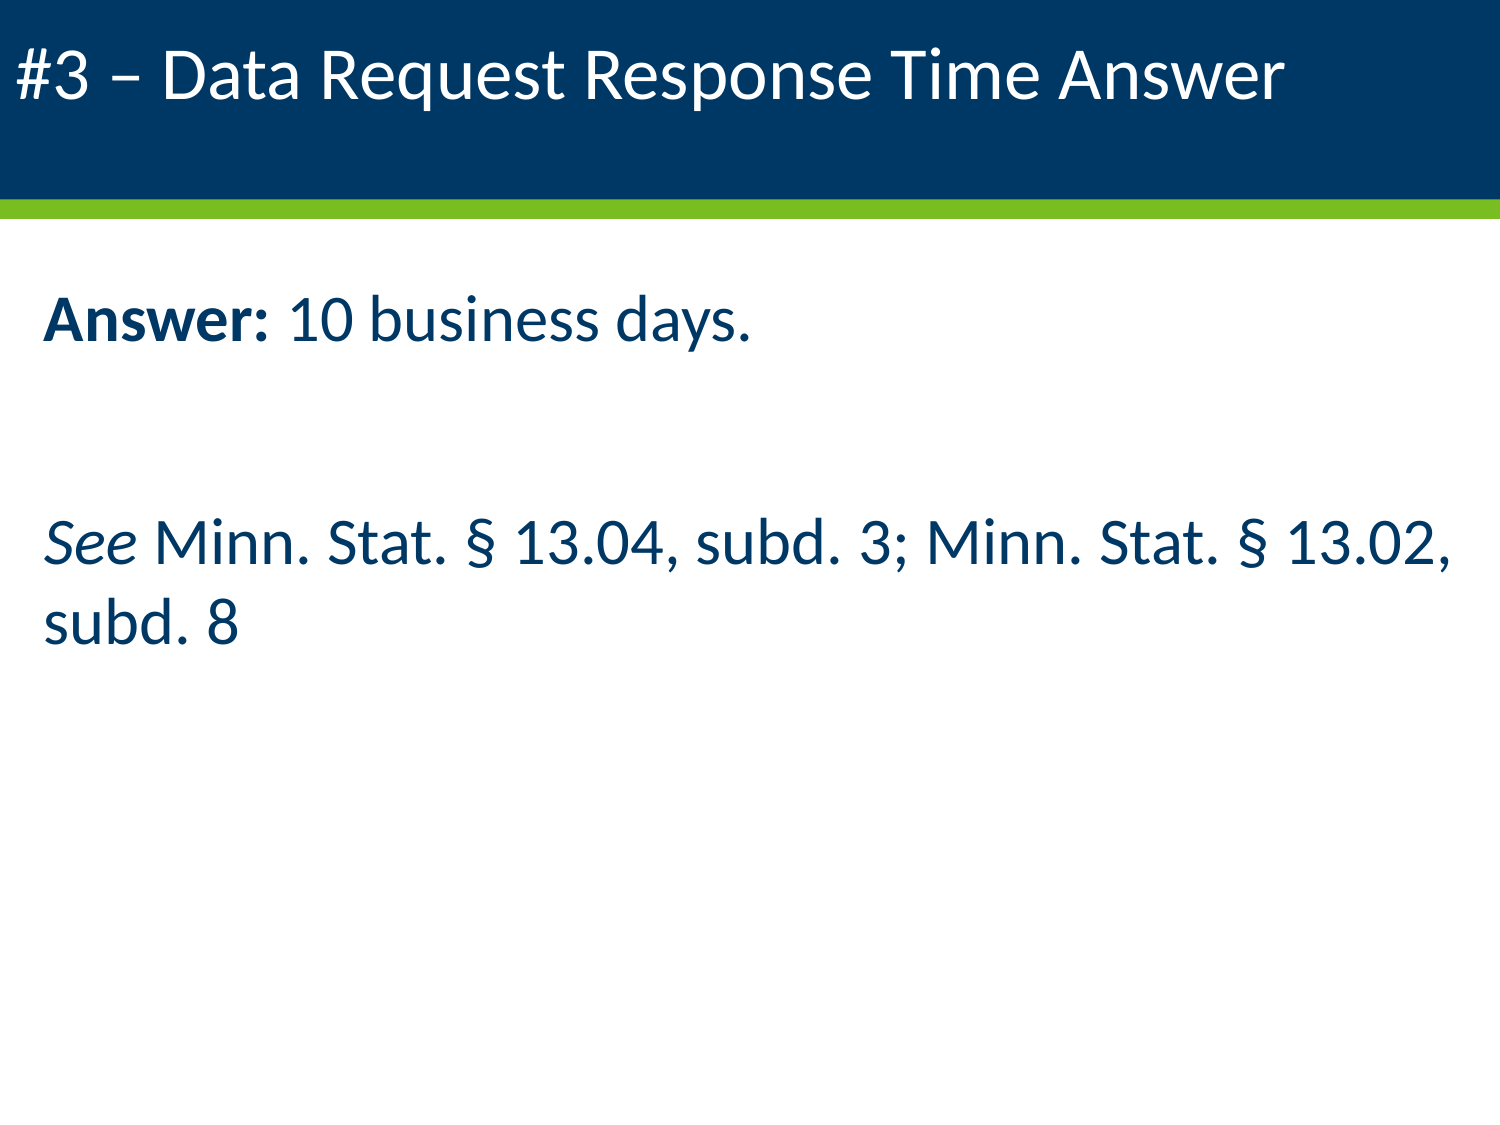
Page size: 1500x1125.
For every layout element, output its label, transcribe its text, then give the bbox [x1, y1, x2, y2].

list Answer: 10 business days. See Minn. Stat. § 13.04, subd. 3; Minn. Stat. § 13.02, subd. 8 [28, 267, 1472, 1093]
title #3 – Data Request Response Time Answer [0, 0, 1500, 178]
